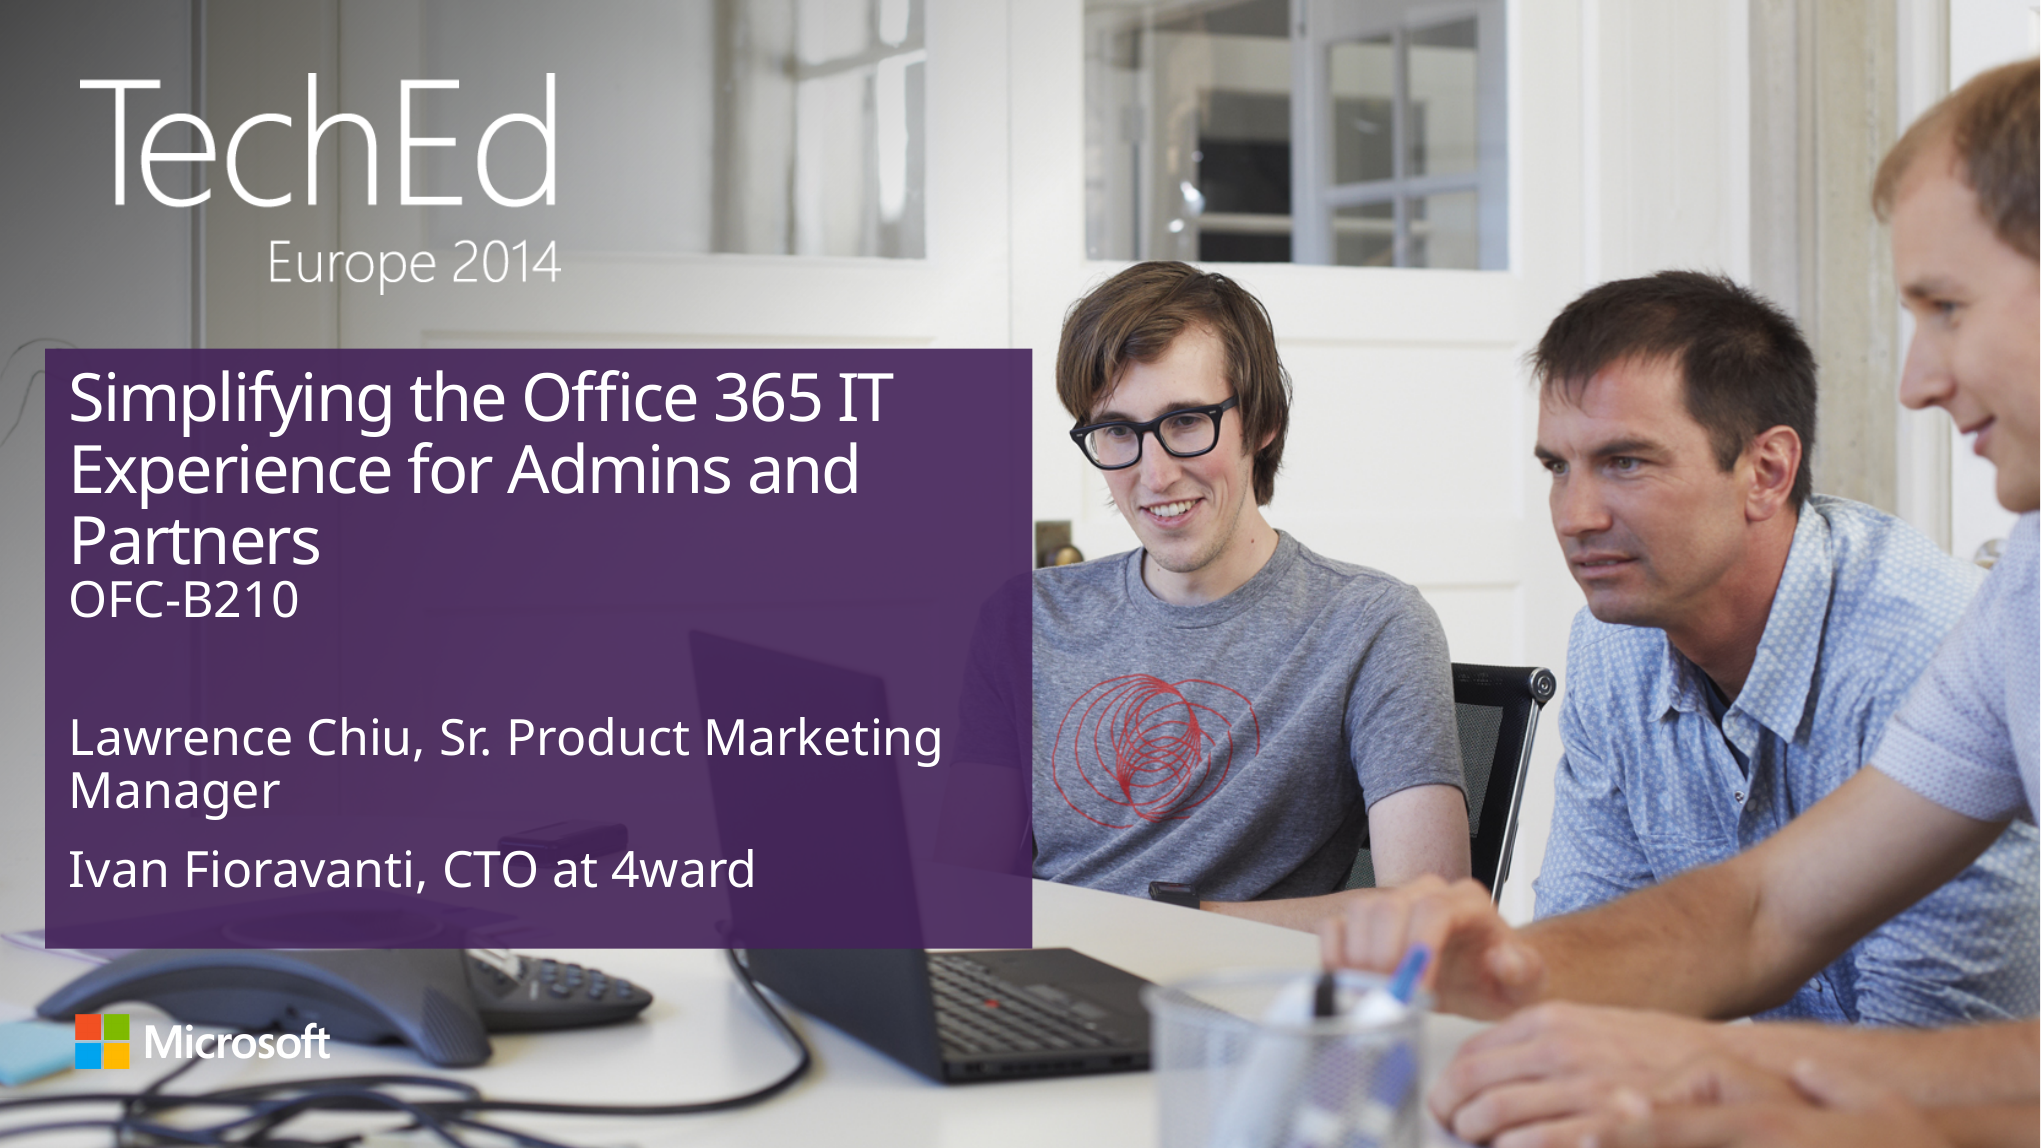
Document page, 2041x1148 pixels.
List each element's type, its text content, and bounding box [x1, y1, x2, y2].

title Simplifying the Office 365 IT Experience for Admins and Partners [44, 348, 1033, 694]
list Lawrence Chiu, Sr. Product Marketing Manager Ivan Fioravanti, CTO at 4ward [45, 812, 1033, 949]
picture [0, 0, 2041, 1148]
text_box OFC-B210 [45, 556, 1095, 812]
